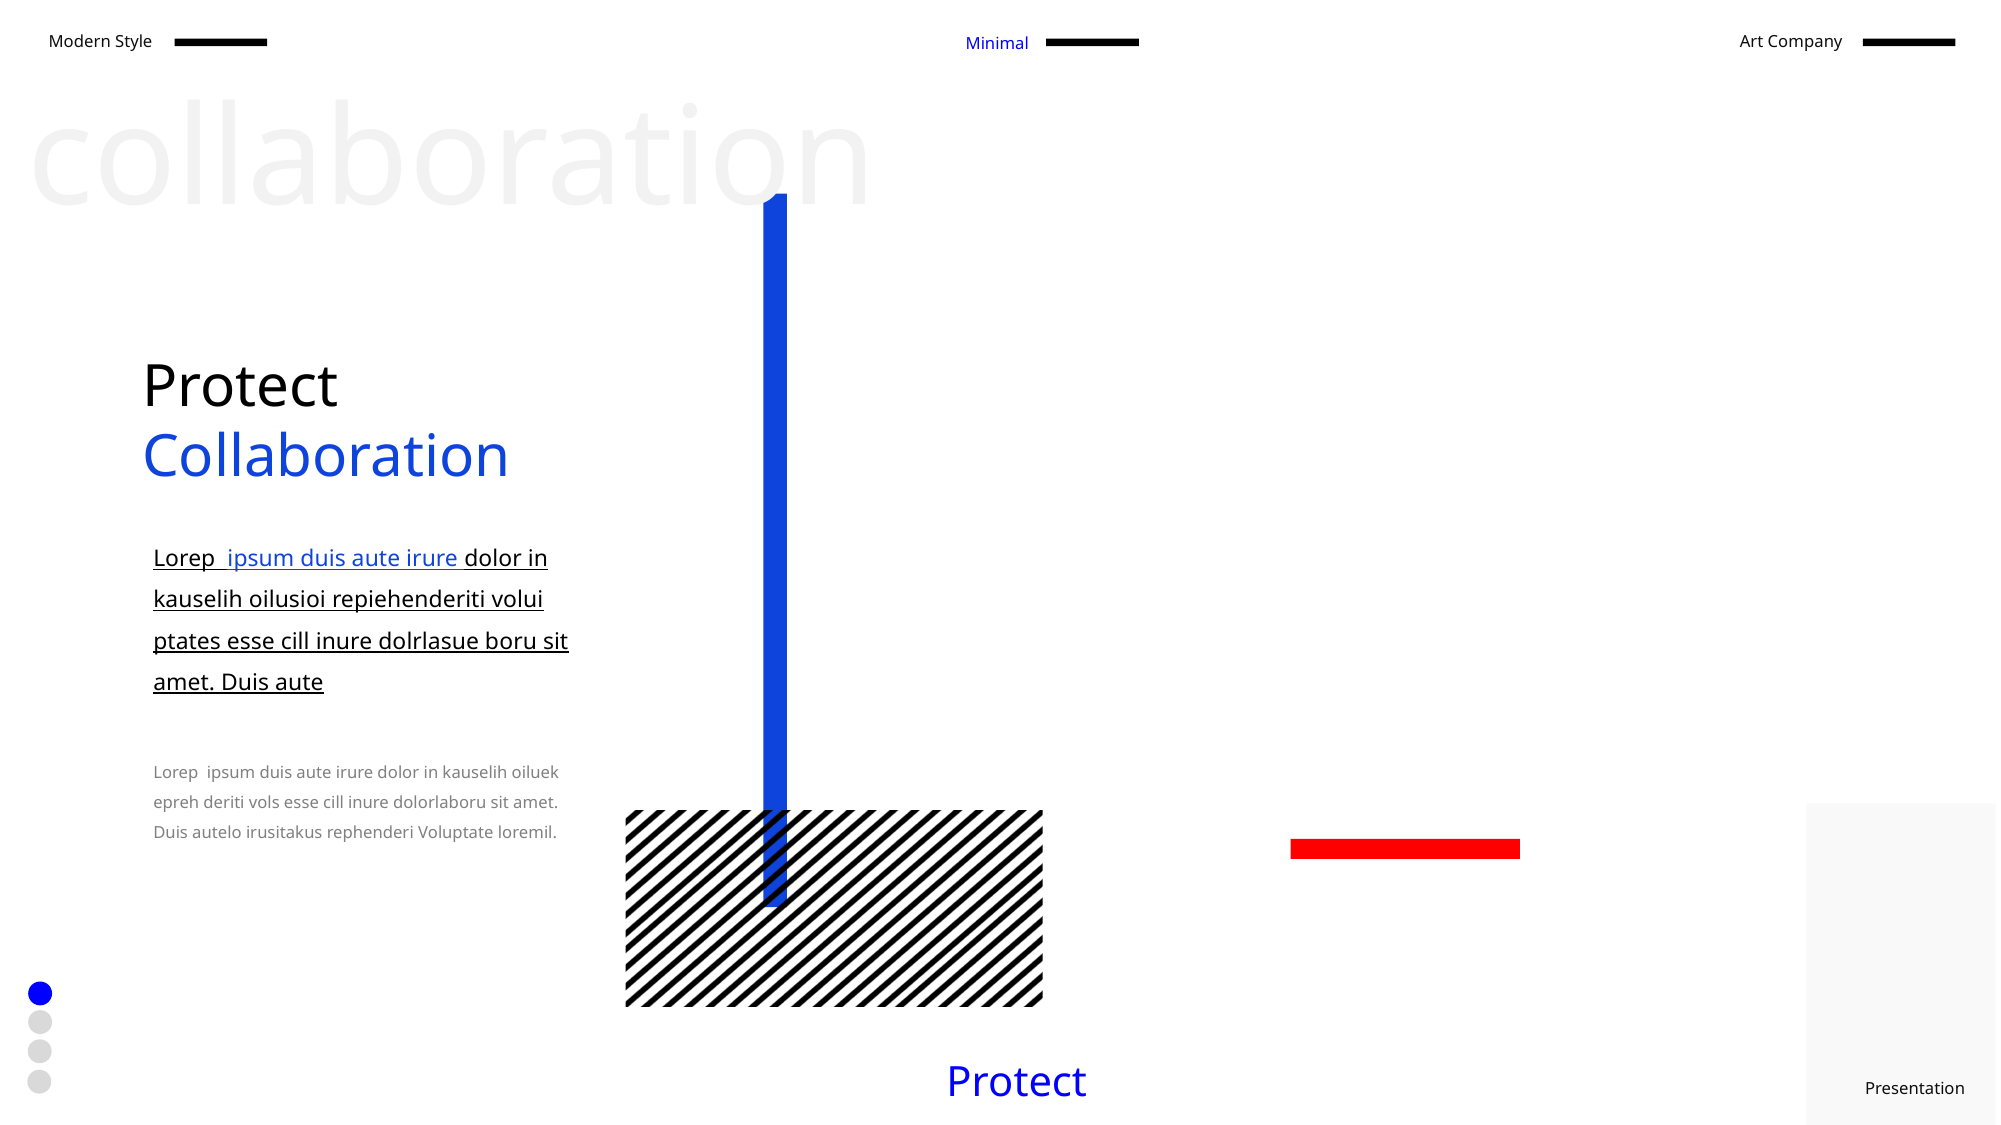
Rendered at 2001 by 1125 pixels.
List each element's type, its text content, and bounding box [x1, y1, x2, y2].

text_box collaboration [12, 59, 995, 240]
text_box Modern Style [27, 23, 168, 59]
picture [625, 122, 1914, 1007]
text_box Presentation [1850, 1070, 1981, 1106]
text_box [1805, 803, 1997, 1125]
text_box Minimal [950, 25, 1045, 61]
text_box Protect [931, 1047, 1102, 1112]
text_box [1045, 38, 1140, 47]
text_box Lorep ipsum duis aute irure dolor in kauselih oilusioi repiehenderiti volui ptates esse cill inure dolrlasue boru sit amet. Duis aute [138, 522, 598, 703]
text_box [1862, 38, 1957, 47]
text_box Art Company [1724, 23, 1858, 59]
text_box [27, 981, 53, 1094]
text_box Lorep ipsum duis aute irure dolor in kauselih oiluek epreh deriti vols esse cill inure dolorlaboru sit amet. Duis autelo irusitakus rephenderi Voluptate loremil. [138, 744, 604, 849]
text_box Protect Collaboration [127, 340, 784, 496]
text_box [173, 38, 268, 47]
